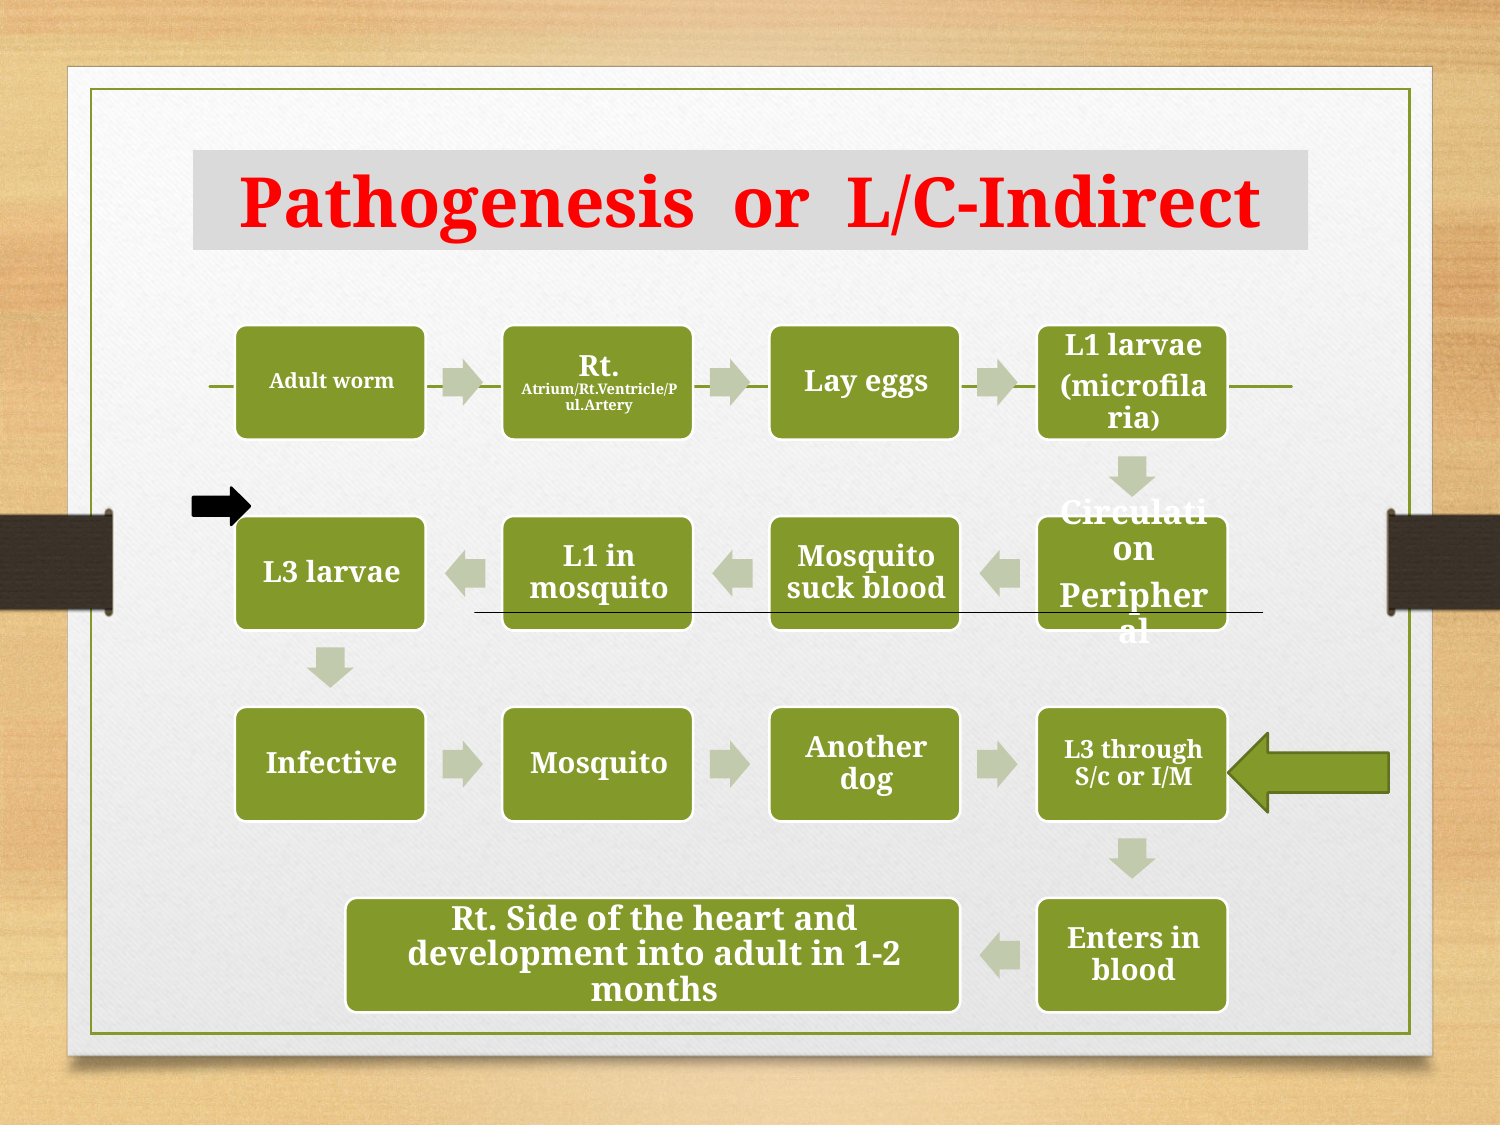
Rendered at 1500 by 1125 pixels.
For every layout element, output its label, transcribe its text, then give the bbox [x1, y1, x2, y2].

text_box [1338, 751, 1390, 794]
picture [0, 0, 1500, 1125]
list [124, 324, 1338, 1013]
title Pathogenesis or L/C-Indirect [193, 150, 1309, 250]
